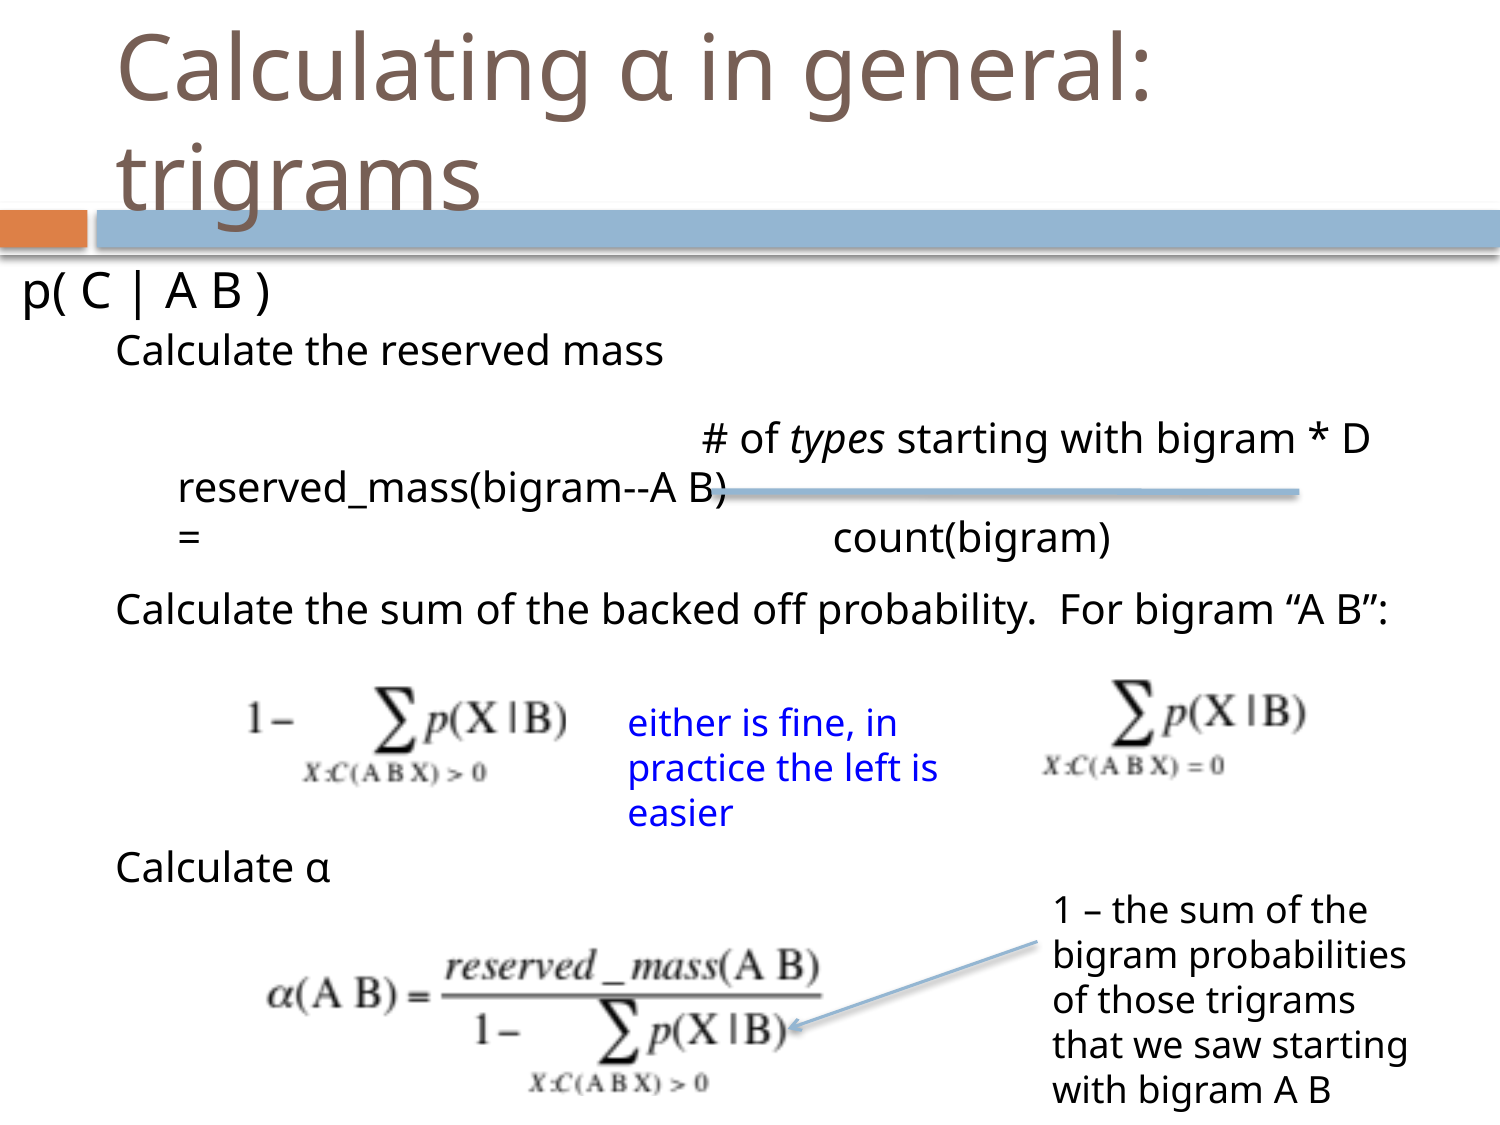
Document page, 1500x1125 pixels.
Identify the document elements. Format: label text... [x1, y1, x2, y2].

text_box p( C | A B ) [7, 251, 286, 327]
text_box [1037, 678, 1309, 782]
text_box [787, 941, 1038, 1030]
text_box # of types starting with bigram * D [686, 403, 1463, 469]
text_box count(bigram) [817, 504, 1237, 568]
text_box reserved_mass(bigram--A B) = [162, 453, 743, 568]
list Calculate the reserved mass Calculate the sum of the backed off probability. For bigram “A B”: Calculate α [100, 316, 1438, 1054]
text_box either is fine, in practice the left is easier [612, 691, 1013, 842]
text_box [243, 685, 567, 789]
title Calculating α in general: trigrams [100, 37, 1438, 200]
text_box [261, 941, 825, 1097]
text_box 1 – the sum of the bigram probabilities of those trigrams that we saw starting with bigram A B [1037, 878, 1438, 1119]
